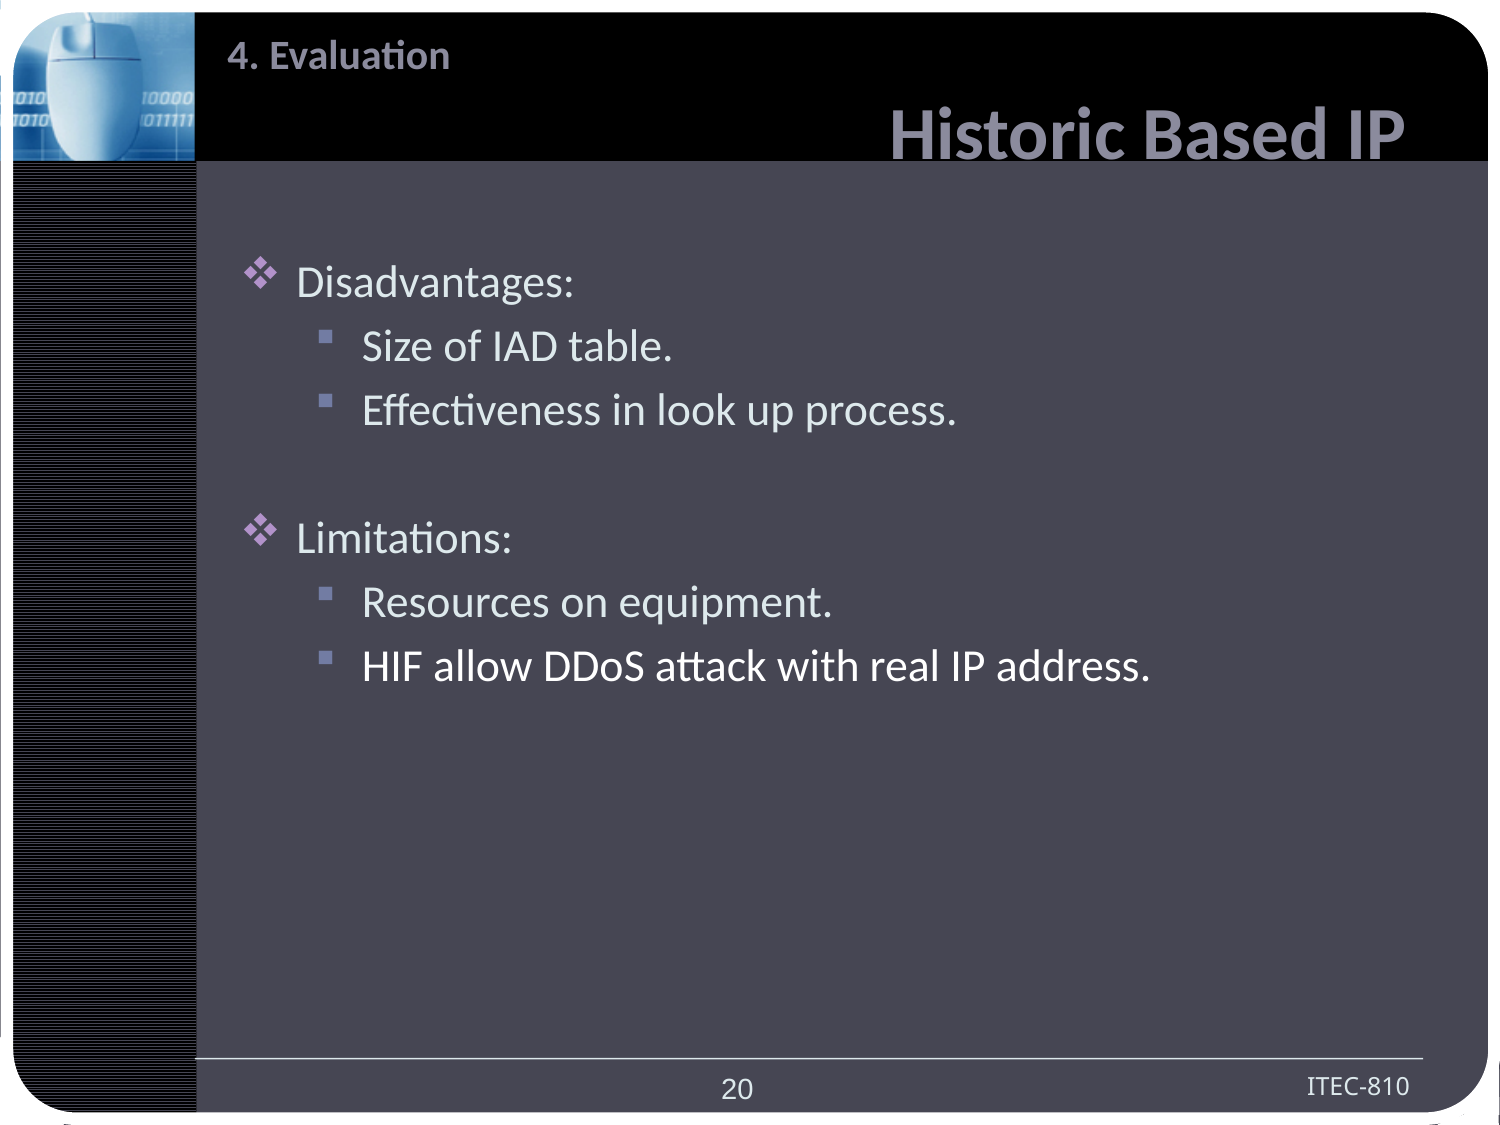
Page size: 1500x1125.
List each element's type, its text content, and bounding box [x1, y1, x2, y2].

footer ITEC-810 [1087, 1062, 1426, 1113]
list Disadvantages: Size of IAD table. Effectiveness in look up process. Limitations: Resources on equipment. HIF allow DDoS attack with real IP address. [224, 179, 1451, 993]
slide_number 20 [562, 1062, 913, 1114]
text_box 4. Evaluation Historic Based IP [212, 7, 1438, 163]
picture [14, 13, 195, 160]
